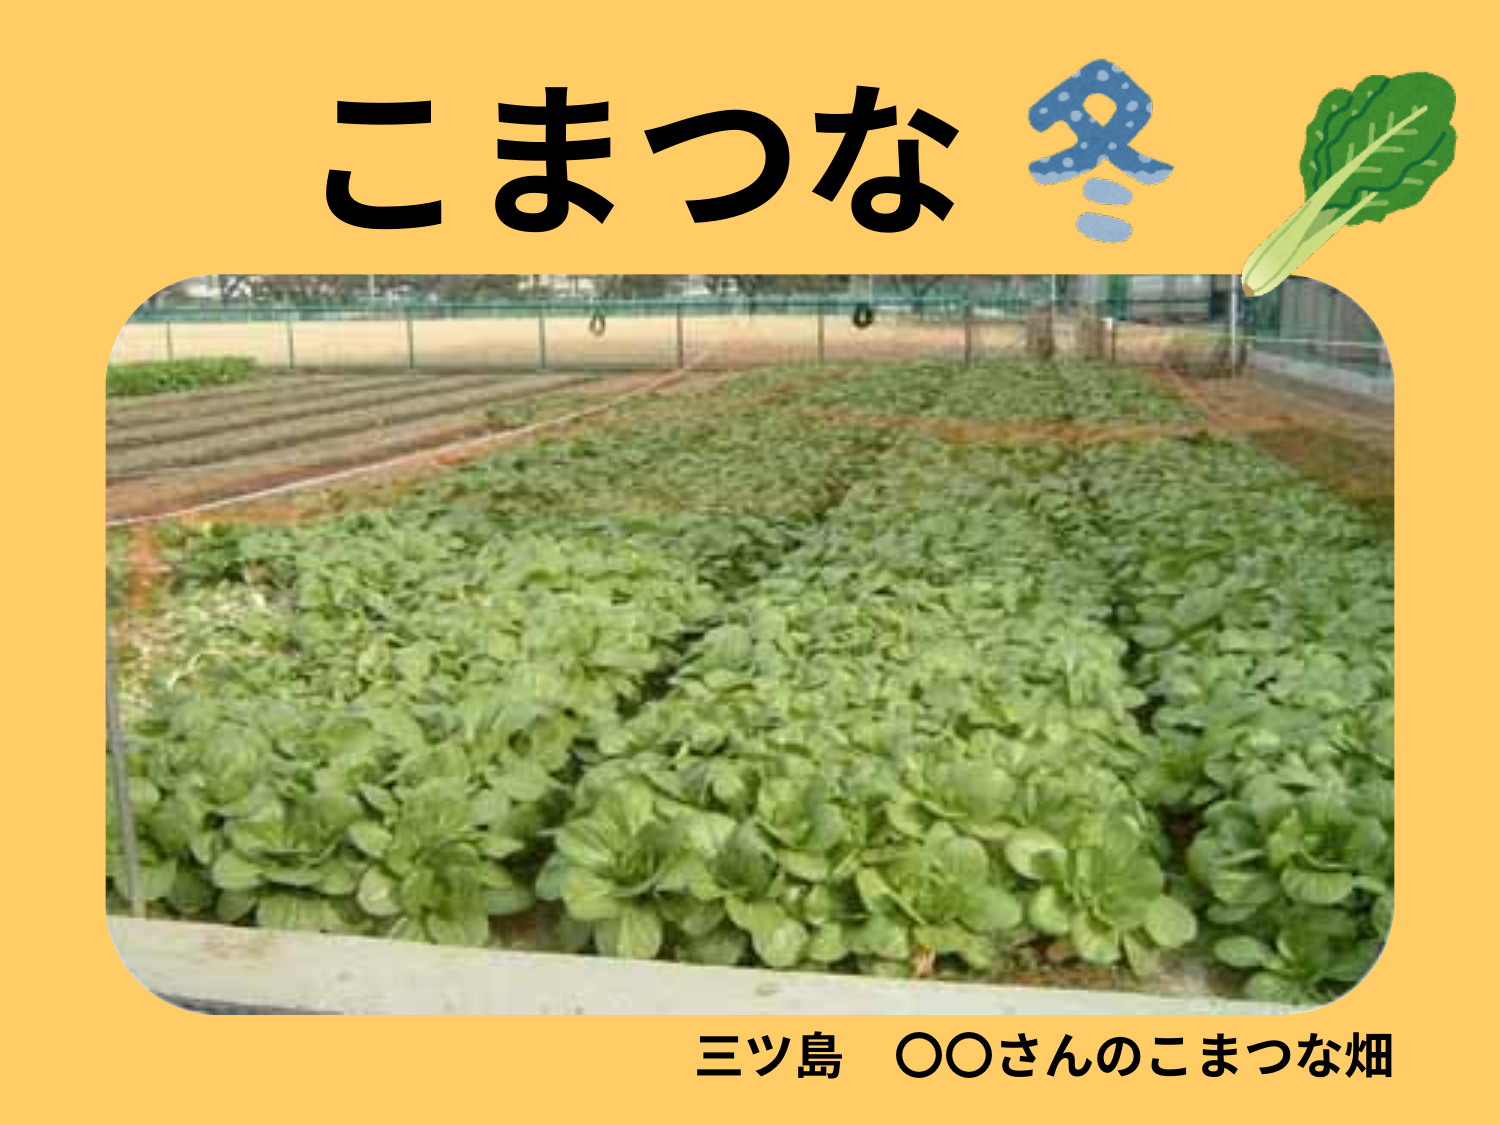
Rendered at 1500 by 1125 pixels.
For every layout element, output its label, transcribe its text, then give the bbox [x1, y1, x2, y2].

title こまつな [266, 33, 1005, 272]
picture [997, 50, 1206, 258]
picture [105, 63, 1468, 1016]
text_box 三ツ島 〇〇さんのこまつな畑 [655, 1033, 1433, 1093]
